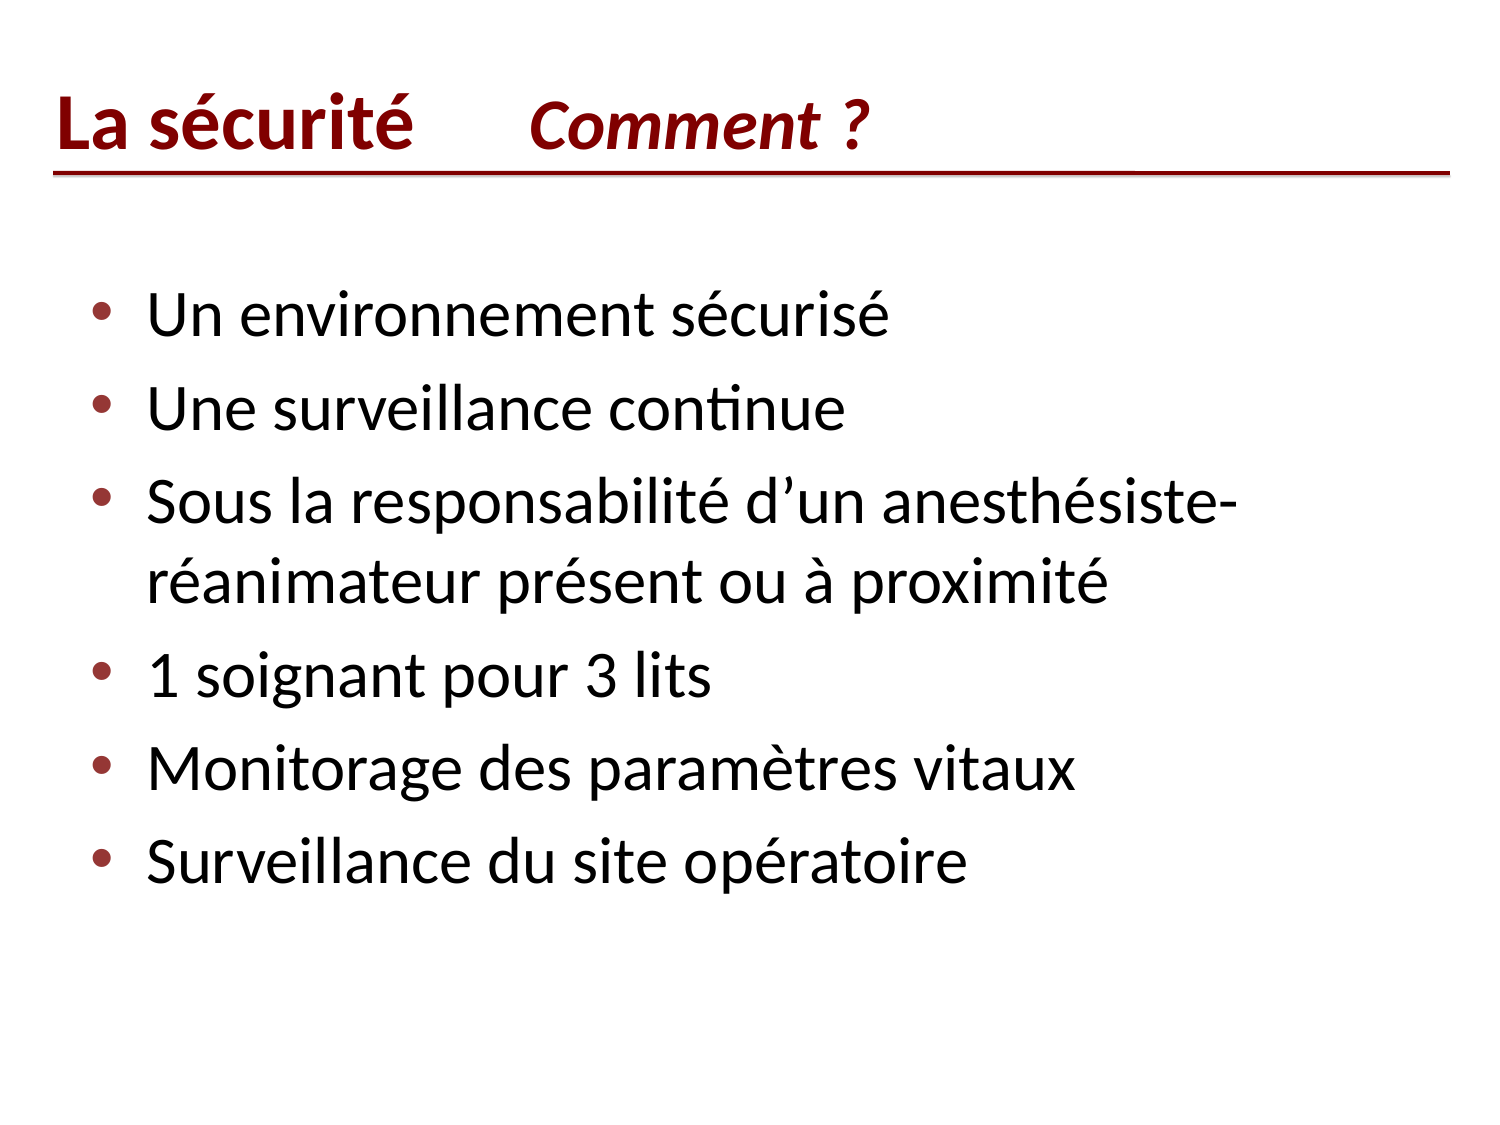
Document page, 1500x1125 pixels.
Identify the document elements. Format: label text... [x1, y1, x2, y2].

list Un environnement sécurisé Une surveillance continue Sous la responsabilité d’un anesthésiste-réanimateur présent ou à proximité 1 soignant pour 3 lits Monitorage des paramètres vitaux Surveillance du site opératoire [75, 262, 1425, 1005]
title La sécurité Comment ? [41, 45, 1450, 190]
